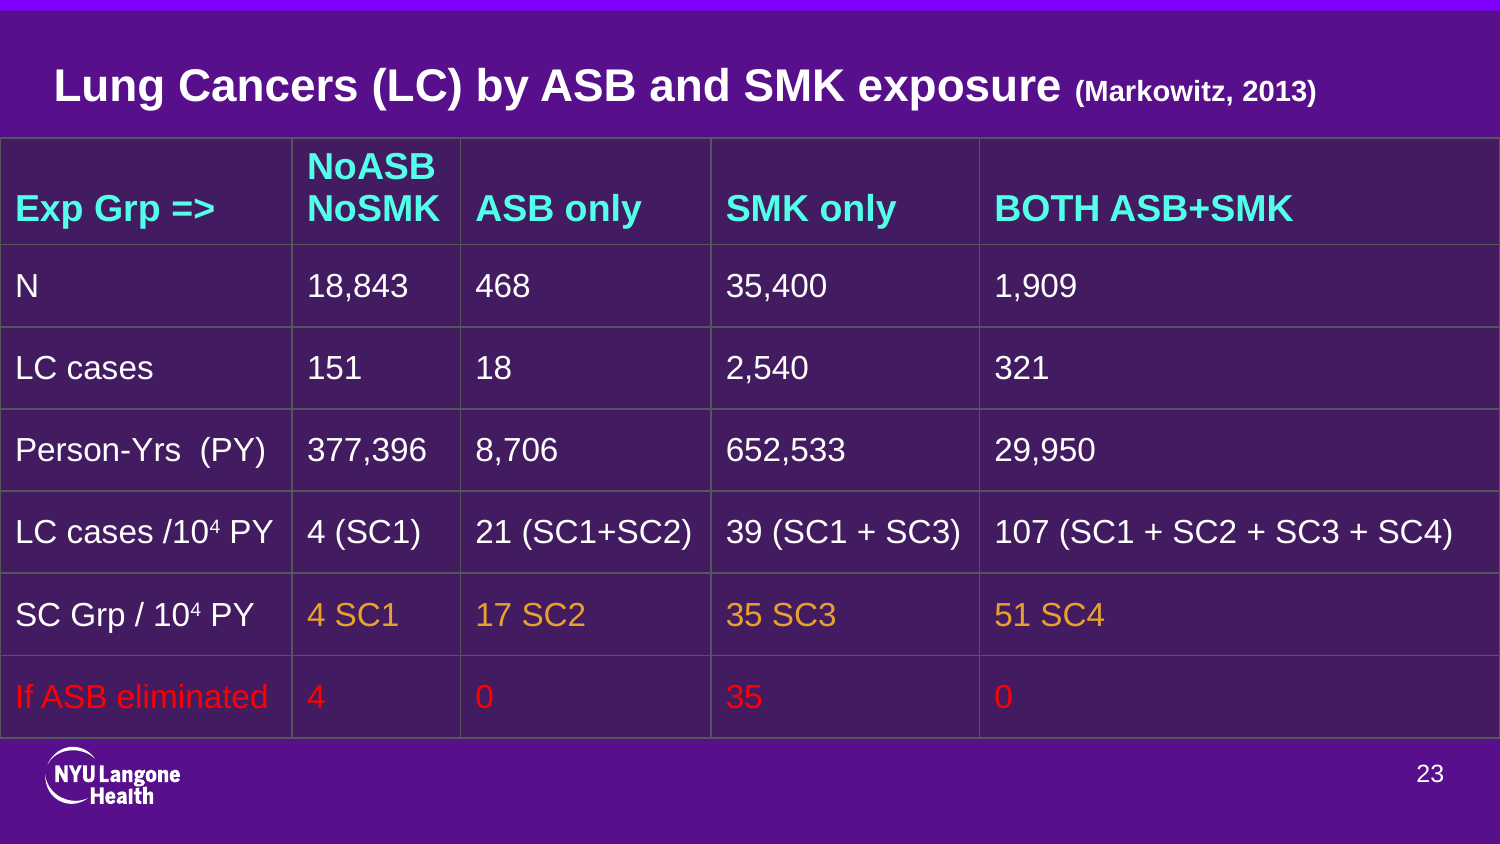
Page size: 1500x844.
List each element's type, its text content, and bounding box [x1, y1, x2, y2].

table_cell N [1, 245, 291, 326]
table_cell 18 [461, 328, 710, 408]
table_cell 4 (SC1) [293, 492, 460, 572]
table_header SMK only [712, 139, 979, 244]
table_cell 35 SC3 [712, 574, 979, 655]
table_cell 8,706 [461, 410, 710, 490]
table_cell 321 [980, 328, 1499, 408]
table_cell 35,400 [712, 245, 979, 326]
slide_number 23 [1397, 761, 1445, 785]
table_cell 652,533 [712, 410, 979, 490]
table_cell 39 (SC1 + SC3) [712, 492, 979, 572]
table_cell 107 (SC1 + SC2 + SC3 + SC4) [980, 492, 1499, 572]
table_header NoASB NoSMK [293, 139, 460, 244]
table_cell LC cases /104 PY [1, 492, 291, 572]
table_cell 0 [461, 656, 710, 737]
table_cell 151 [293, 328, 460, 408]
table_cell 4 SC1 [293, 574, 460, 655]
table_header BOTH ASB+SMK [980, 139, 1499, 244]
table_cell 1,909 [980, 245, 1499, 326]
table_cell 29,950 [980, 410, 1499, 490]
table_cell 2,540 [712, 328, 979, 408]
table_cell SC Grp / 104 PY [1, 574, 291, 655]
table_cell 17 SC2 [461, 574, 710, 655]
table_cell 51 SC4 [980, 574, 1499, 655]
table_cell 4 [293, 656, 460, 737]
table_cell 21 (SC1+SC2) [461, 492, 710, 572]
table_header ASB only [461, 139, 710, 244]
table_cell 35 [712, 656, 979, 737]
table_cell LC cases [1, 328, 291, 408]
table_cell 377,396 [293, 410, 460, 490]
table_header Exp Grp => [1, 139, 291, 244]
table_cell 468 [461, 245, 710, 326]
title Lung Cancers (LC) by ASB and SMK exposure (Markowitz, 2013) [53, 55, 1401, 124]
table_cell 18,843 [293, 245, 460, 326]
table_cell 0 [980, 656, 1499, 737]
table_cell If ASB eliminated [1, 656, 291, 737]
table_cell Person-Yrs (PY) [1, 410, 291, 490]
